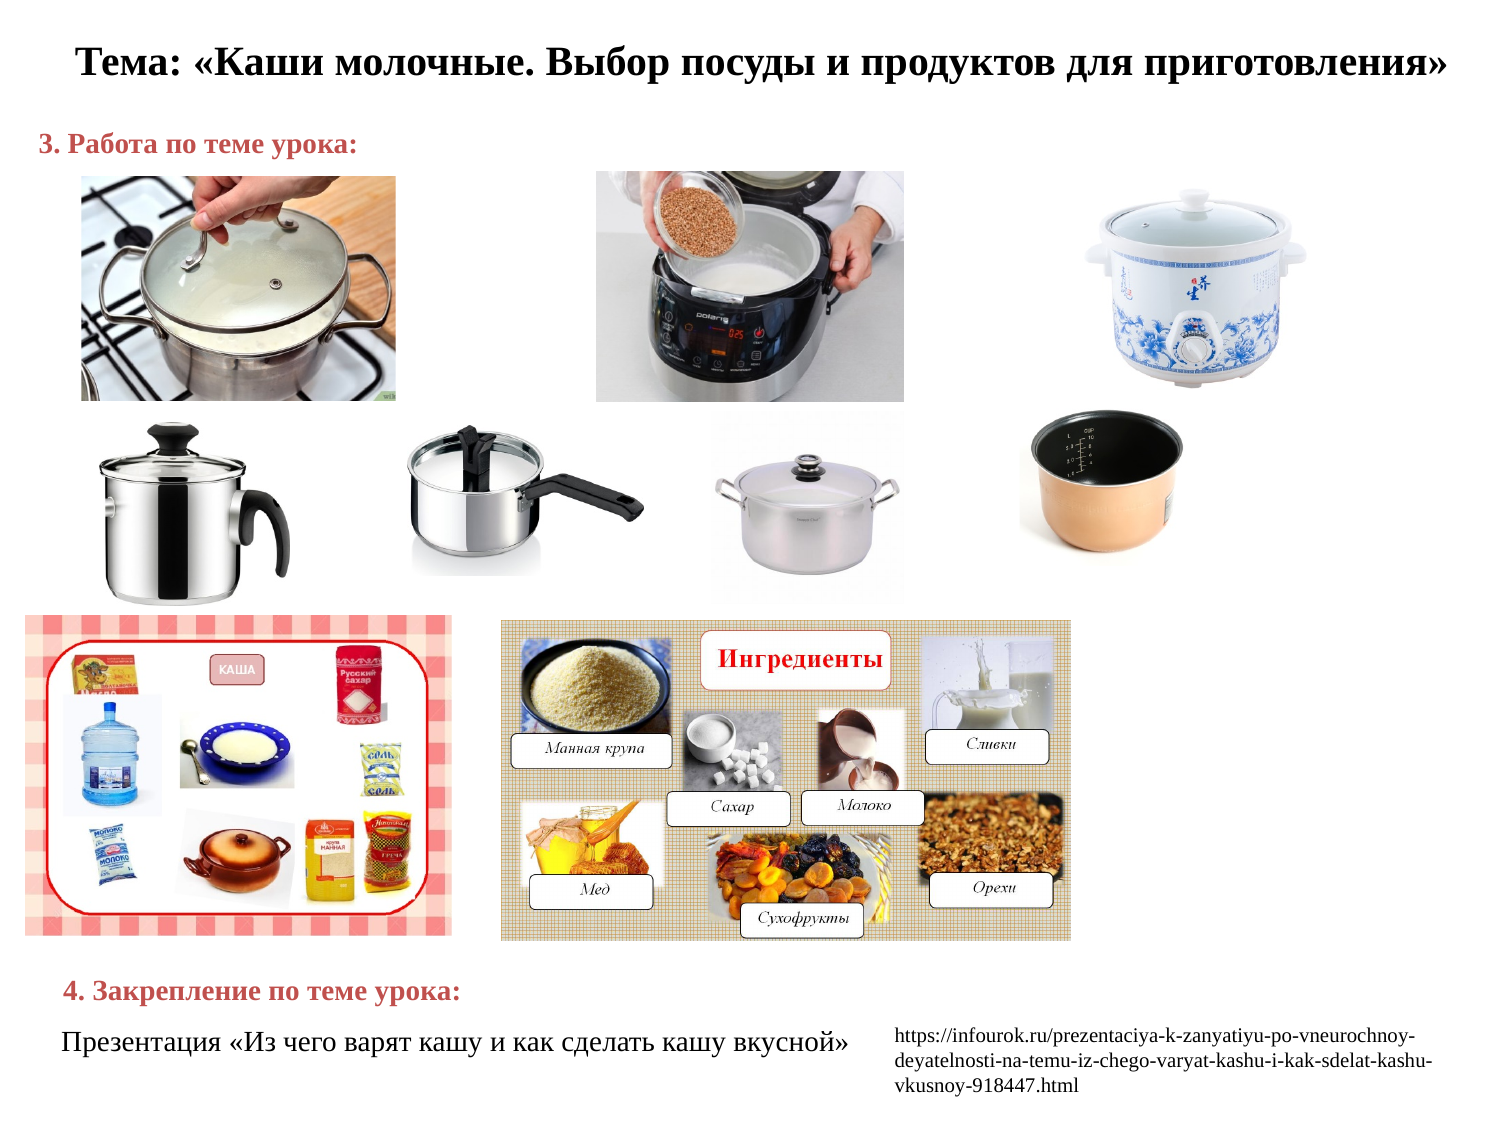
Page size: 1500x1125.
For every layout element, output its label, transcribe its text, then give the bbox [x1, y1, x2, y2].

text_box https://infourok.ru/prezentaciya-k-zanyatiyu-po-vneurochnoy-deyatelnosti-na-temu-iz-chego-varyat-kashu-i-kak-sdelat-kashu-vkusnoy-918447.html [879, 1014, 1485, 1105]
picture [24, 615, 452, 936]
picture [407, 425, 644, 576]
picture [1019, 171, 1311, 566]
picture [501, 620, 1071, 941]
picture [711, 411, 904, 604]
text_box Презентация «Из чего варят кашу и как сделать кашу вкусной» [46, 1014, 880, 1065]
title Тема: «Каши молочные. Выбор посуды и продуктов для приготовления» [23, 0, 1500, 118]
list 3. Работа по теме урока: [23, 117, 1425, 1005]
picture [596, 171, 904, 403]
text_box 4. Закрепление по теме урока: [48, 964, 477, 1014]
picture [99, 422, 290, 606]
picture [80, 176, 396, 406]
